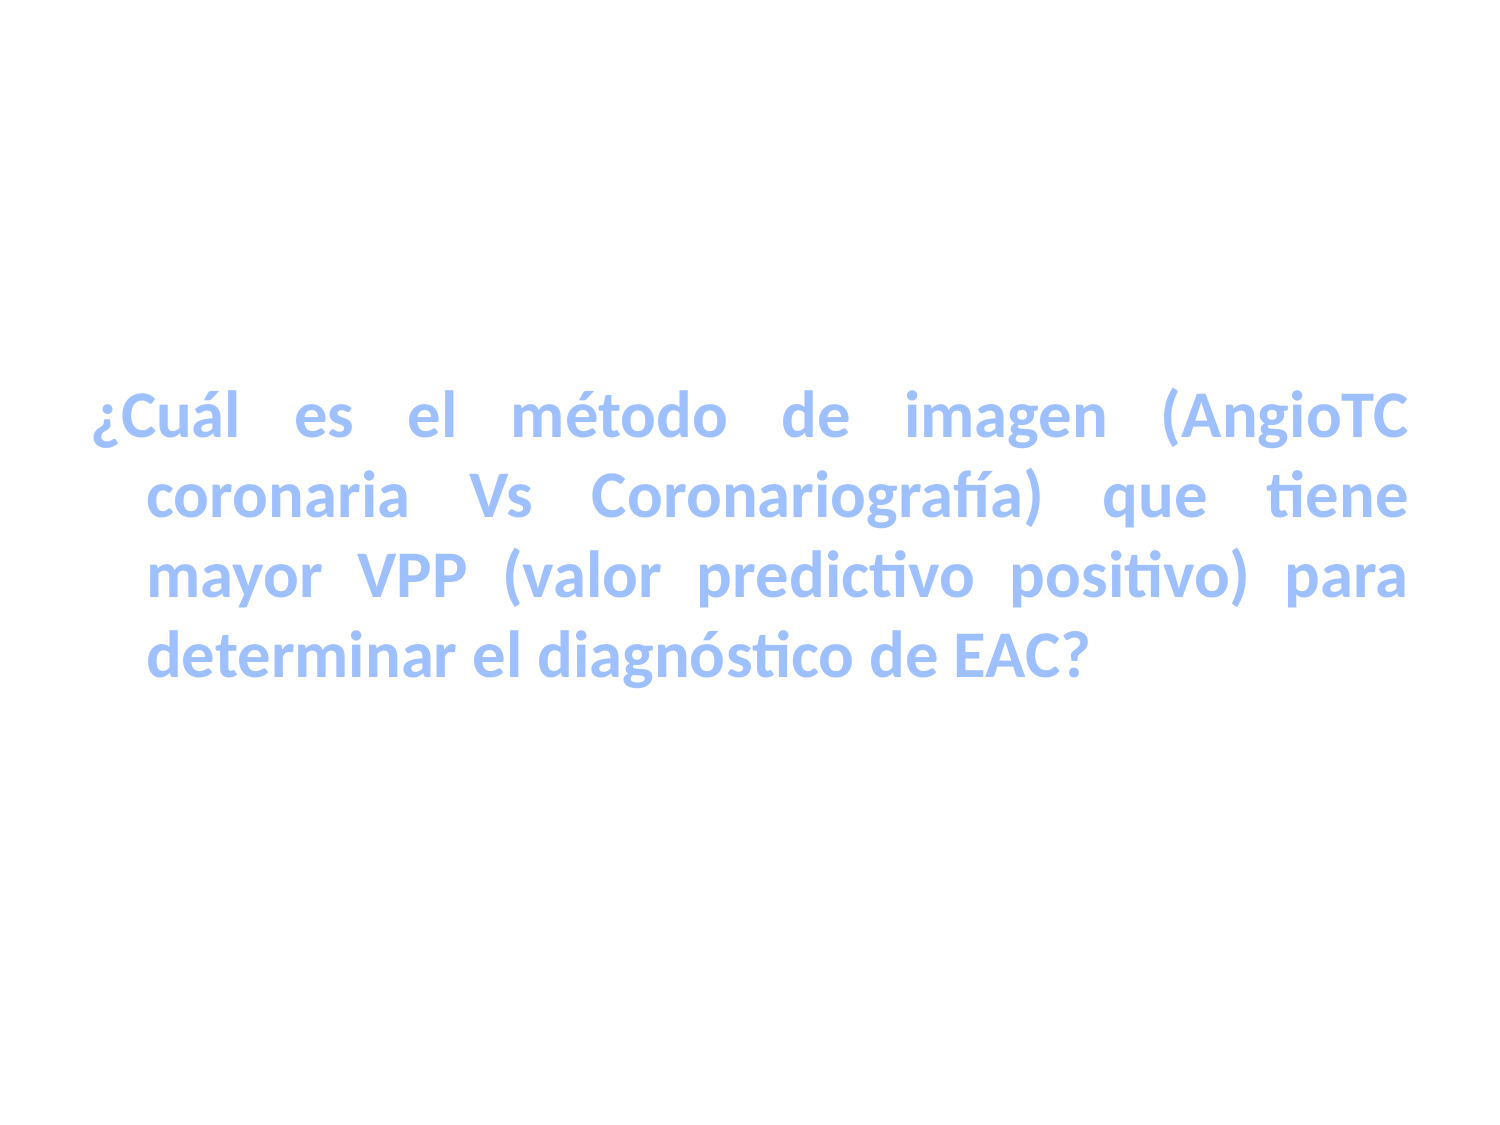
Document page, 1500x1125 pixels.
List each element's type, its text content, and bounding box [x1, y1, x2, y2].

list ¿Cuál es el método de imagen (AngioTC coronaria Vs Coronariografía) que tiene mayor VPP (valor predictivo positivo) para determinar el diagnóstico de EAC? [75, 363, 1425, 809]
